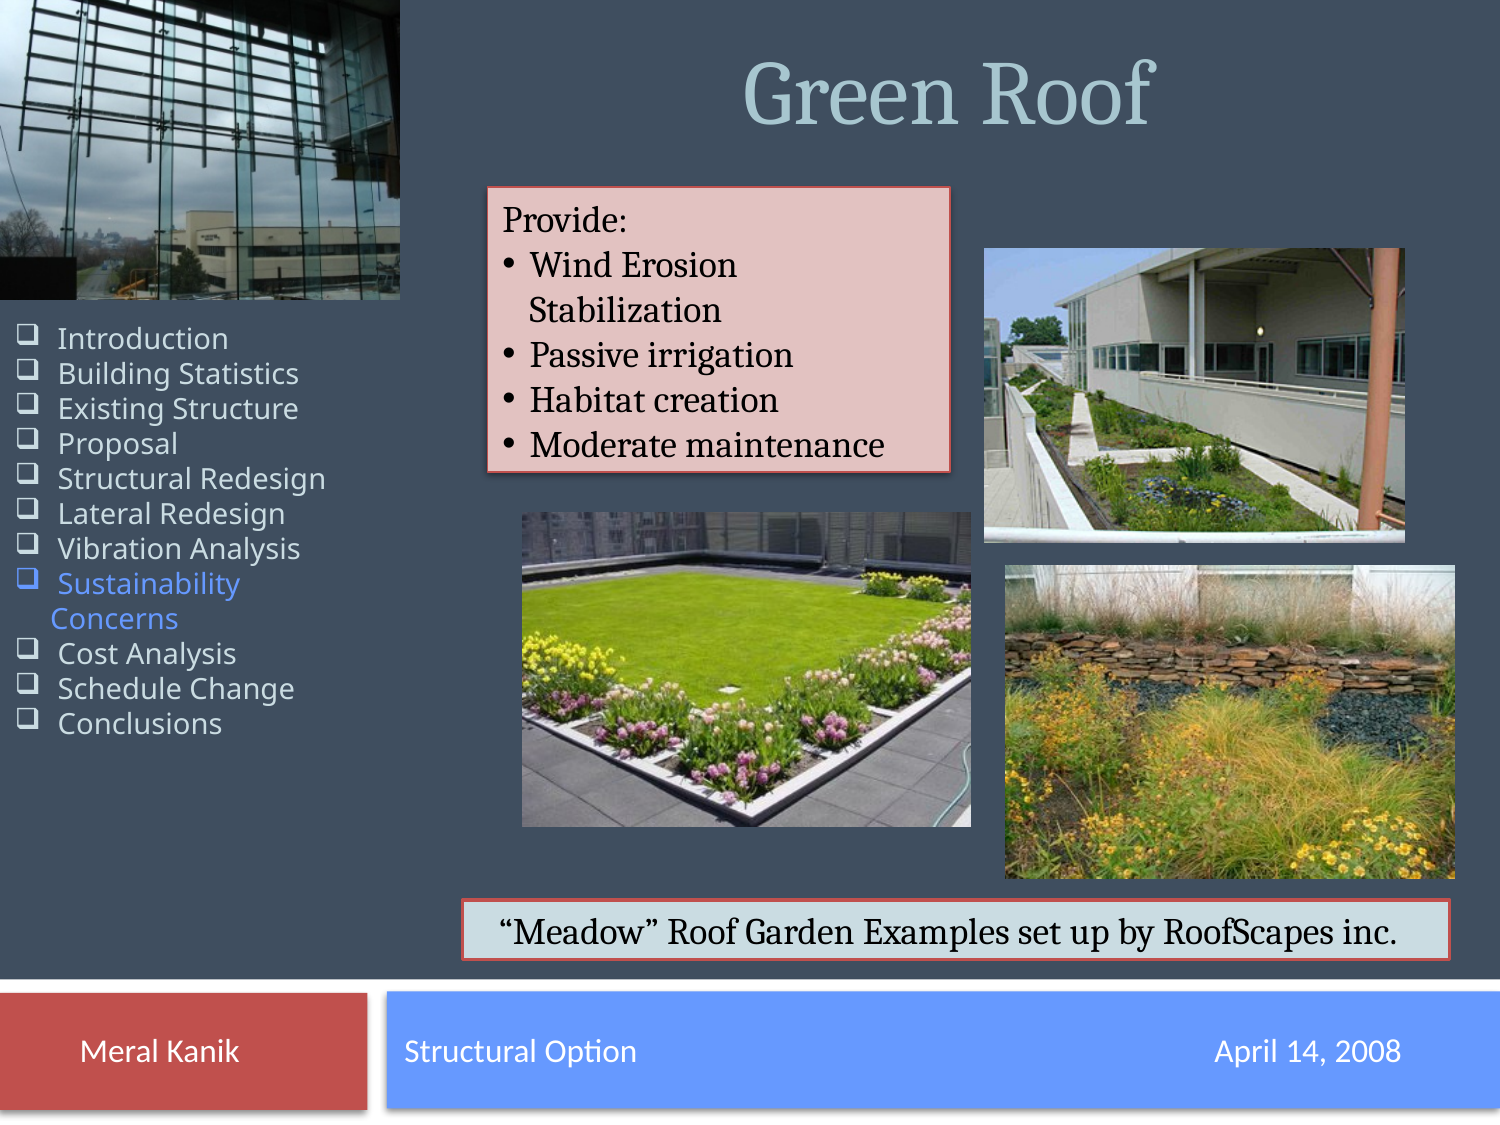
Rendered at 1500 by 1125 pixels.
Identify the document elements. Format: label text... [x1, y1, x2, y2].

picture [0, 0, 401, 301]
picture [983, 248, 1405, 544]
subtitle Meral Kanik Structural Option April 14, 2008 [12, 992, 1500, 1106]
picture [522, 511, 972, 828]
text_box Provide: Wind Erosion Stabilization Passive irrigation Habitat creation Moderate maintenance [487, 186, 951, 473]
text_box Introduction Building Statistics Existing Structure Proposal Structural Redesign Lateral Redesign Vibration Analysis Sustainability Concerns Cost Analysis Schedule Change Conclusions [0, 313, 373, 768]
text_box “Meadow” Roof Garden Examples set up by RoofScapes inc. [461, 898, 1451, 961]
title Green Roof [402, 0, 1497, 151]
picture [1005, 565, 1455, 880]
